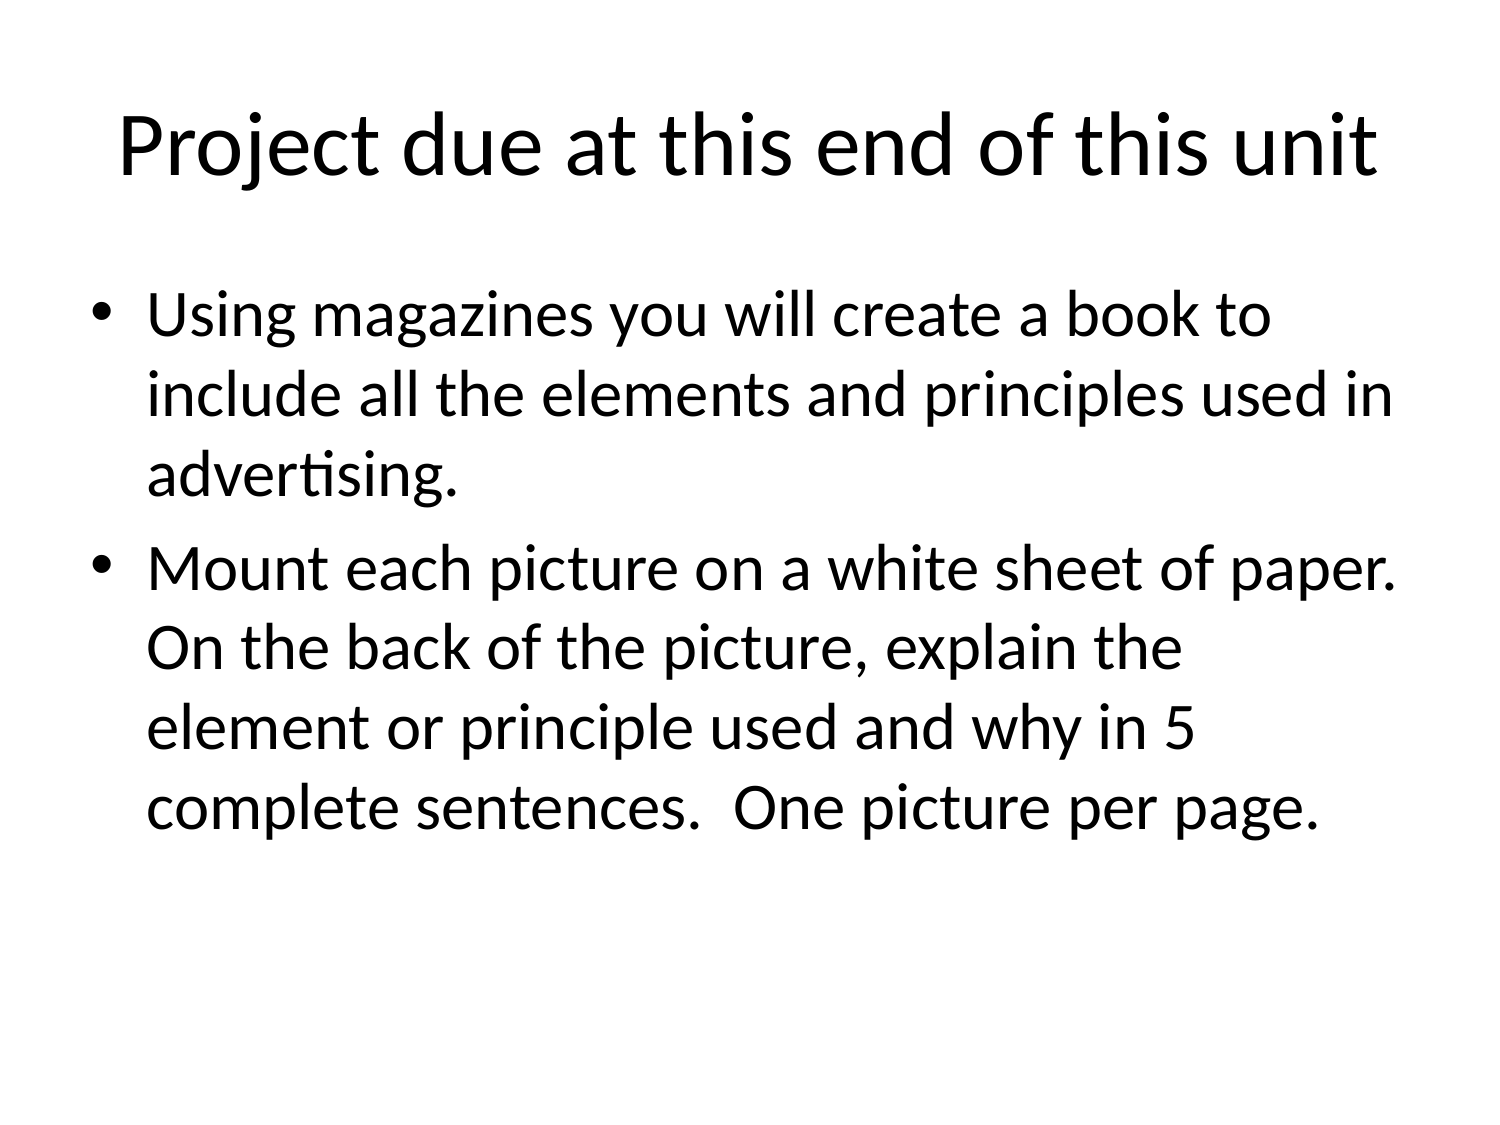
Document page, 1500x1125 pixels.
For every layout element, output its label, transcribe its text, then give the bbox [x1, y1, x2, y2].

list Using magazines you will create a book to include all the elements and principles used in advertising. Mount each picture on a white sheet of paper. On the back of the picture, explain the element or principle used and why in 5 complete sentences. One picture per page. [75, 262, 1425, 1005]
title Project due at this end of this unit [75, 45, 1425, 233]
